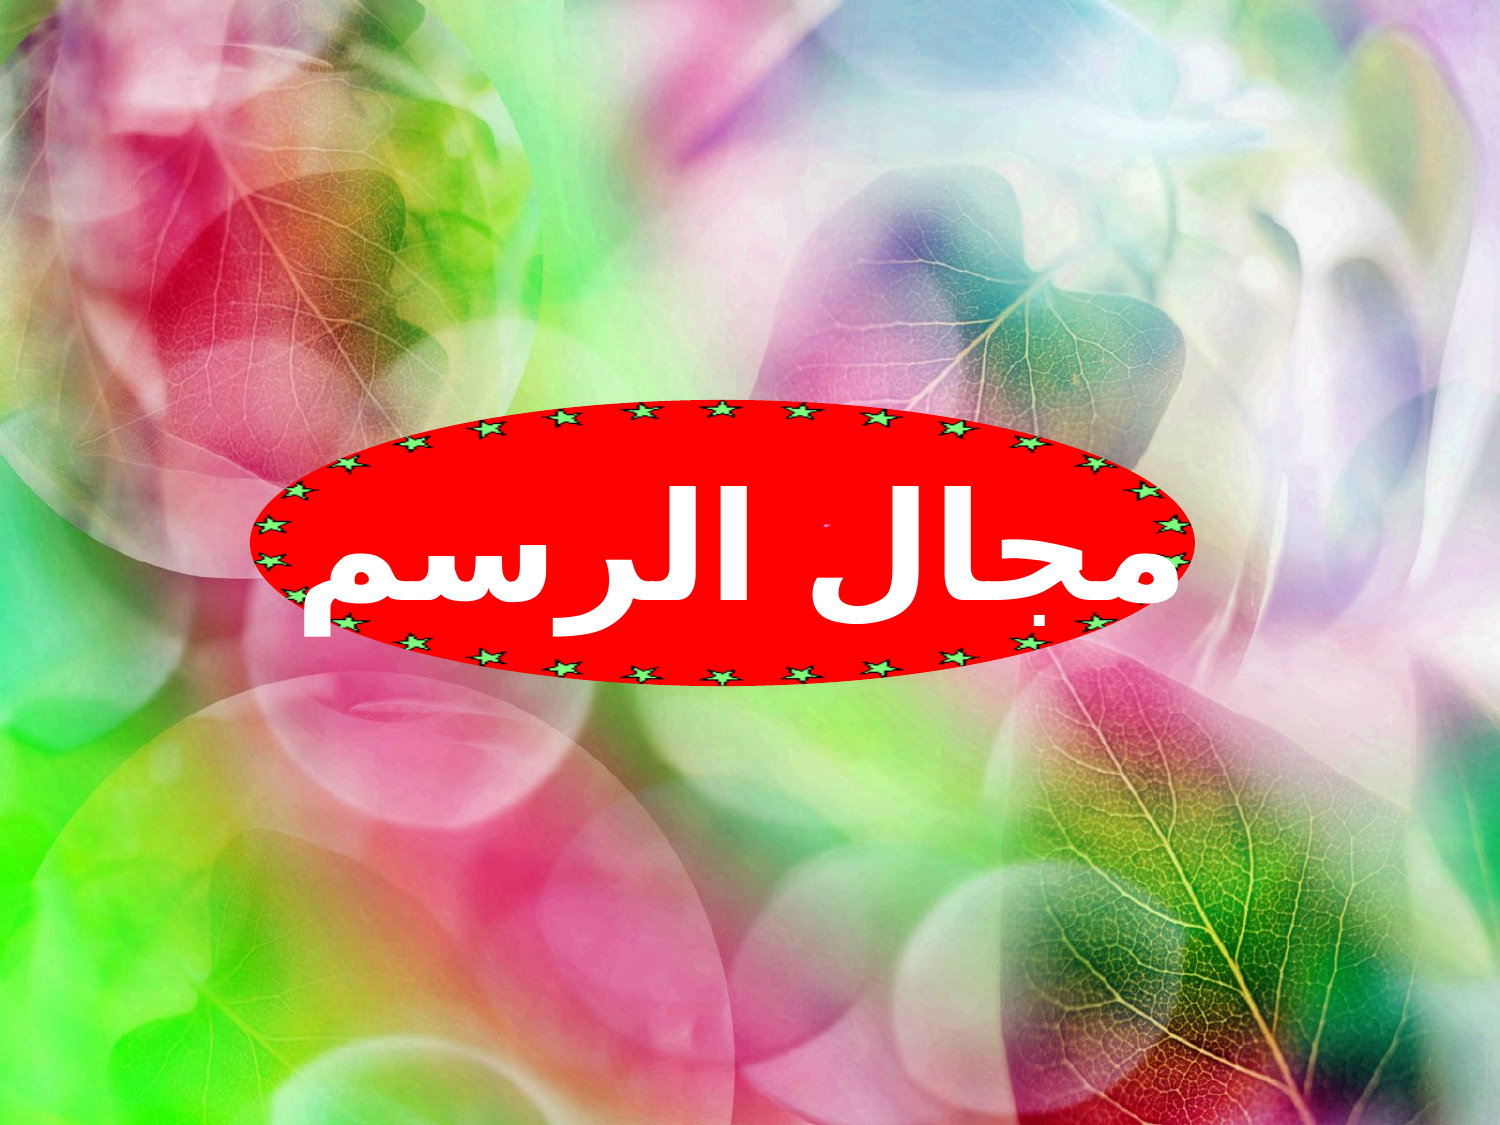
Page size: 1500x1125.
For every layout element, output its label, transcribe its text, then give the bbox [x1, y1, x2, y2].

picture [0, 0, 1500, 1125]
text_box مجال الرسم [1200, 443, 1205, 639]
